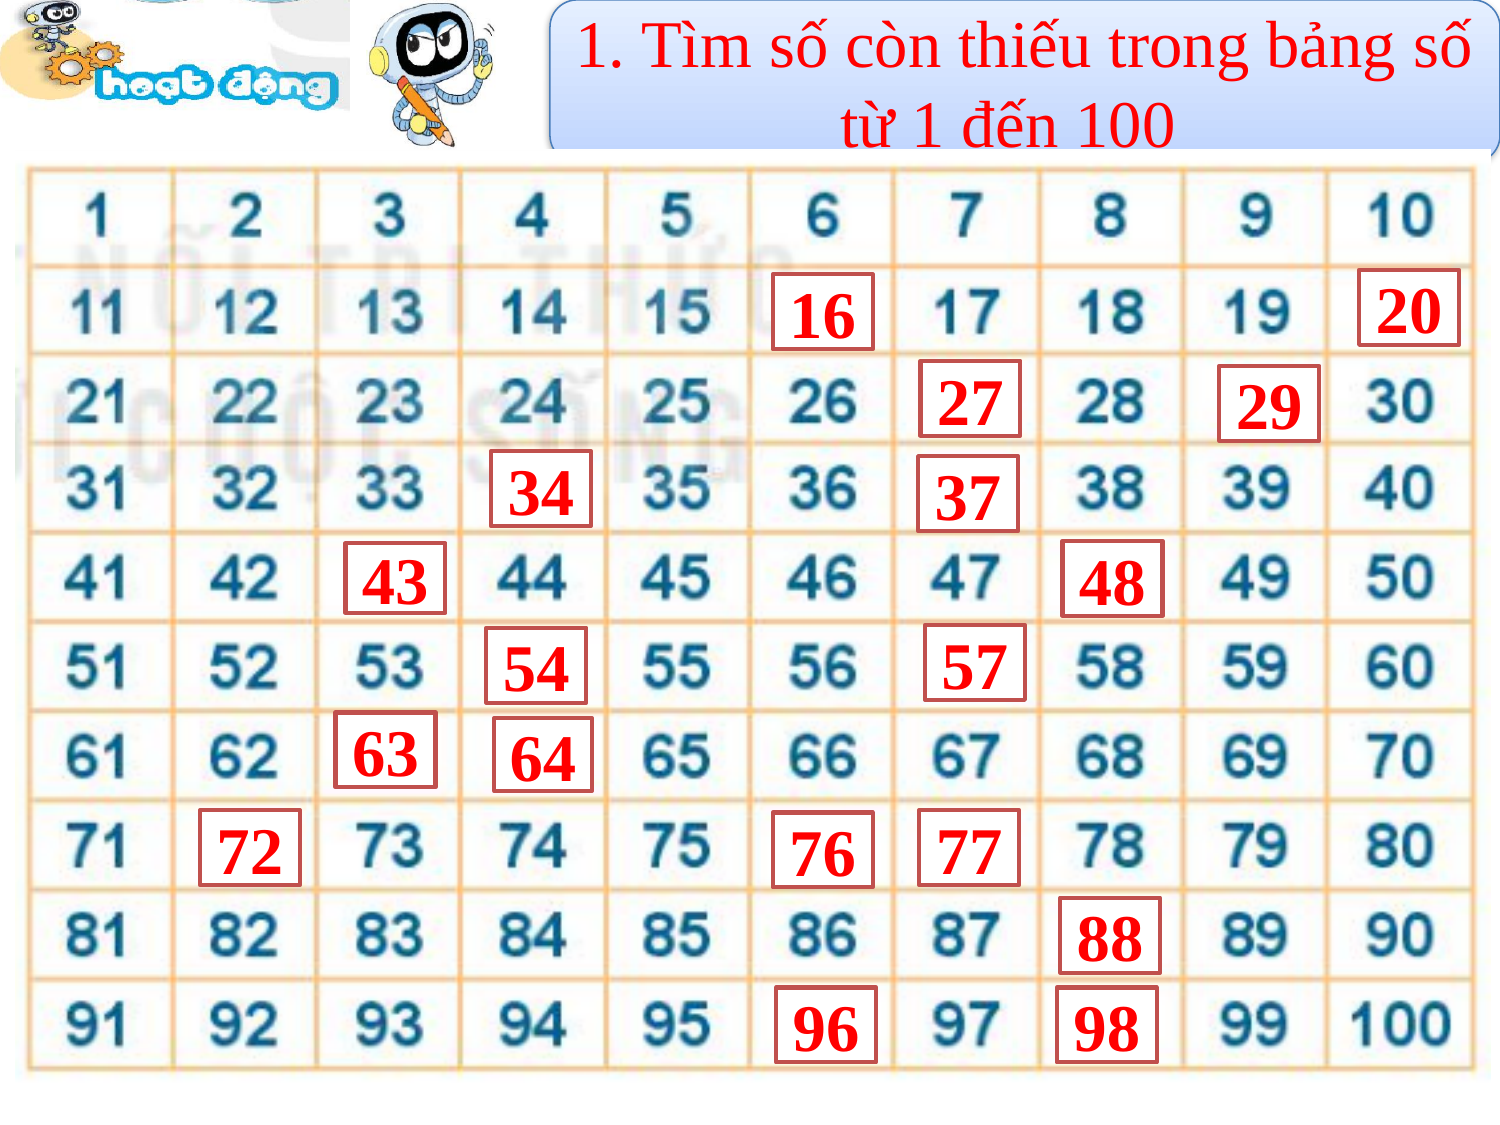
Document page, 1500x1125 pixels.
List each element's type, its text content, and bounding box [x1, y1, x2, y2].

picture [15, 0, 1492, 1088]
picture [0, 0, 351, 113]
text_box 1. Tìm số còn thiếu trong bảng số từ 1 đến 100 [549, 0, 1500, 154]
